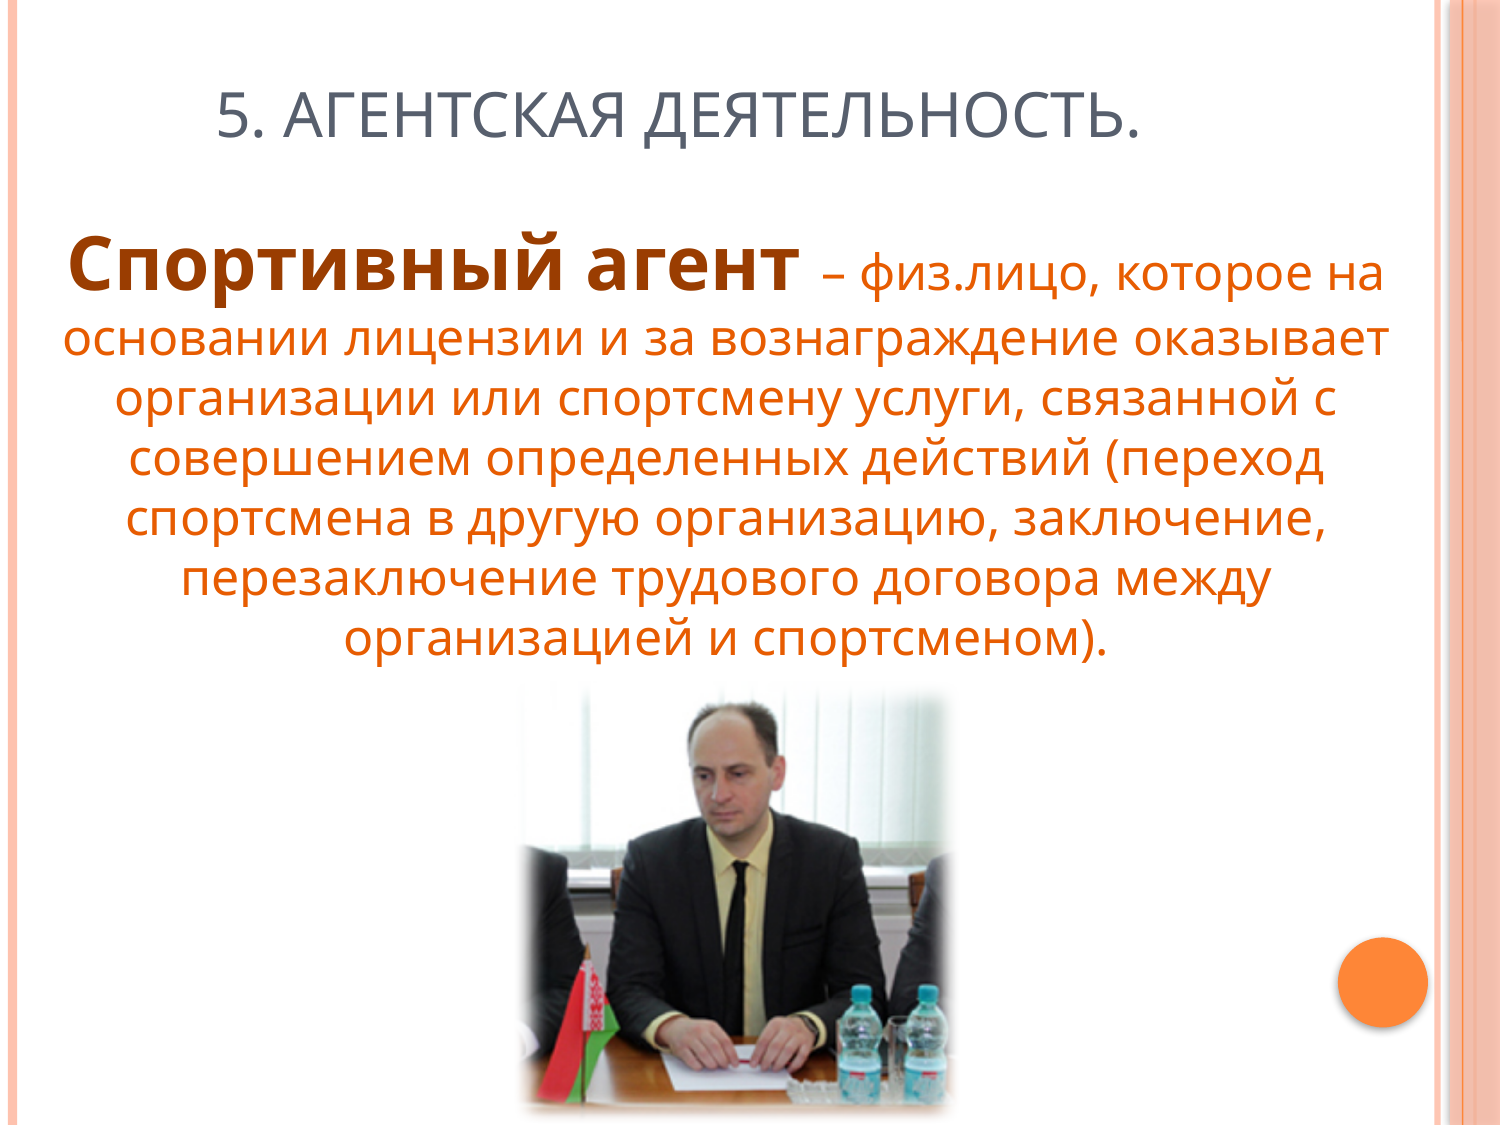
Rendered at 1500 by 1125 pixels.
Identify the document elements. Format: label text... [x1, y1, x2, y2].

list Спортивный агент – физ.лицо, которое на основании лицензии и за вознаграждение оказывает организации или спортсмену услуги, связанной с совершением определенных действий (переход спортсмена в другую организацию, заключение, перезаключение трудового договора между организацией и спортсменом). [17, 208, 1436, 1125]
picture [513, 679, 961, 1125]
title 5. Агентская деятельность. [75, 45, 1300, 208]
